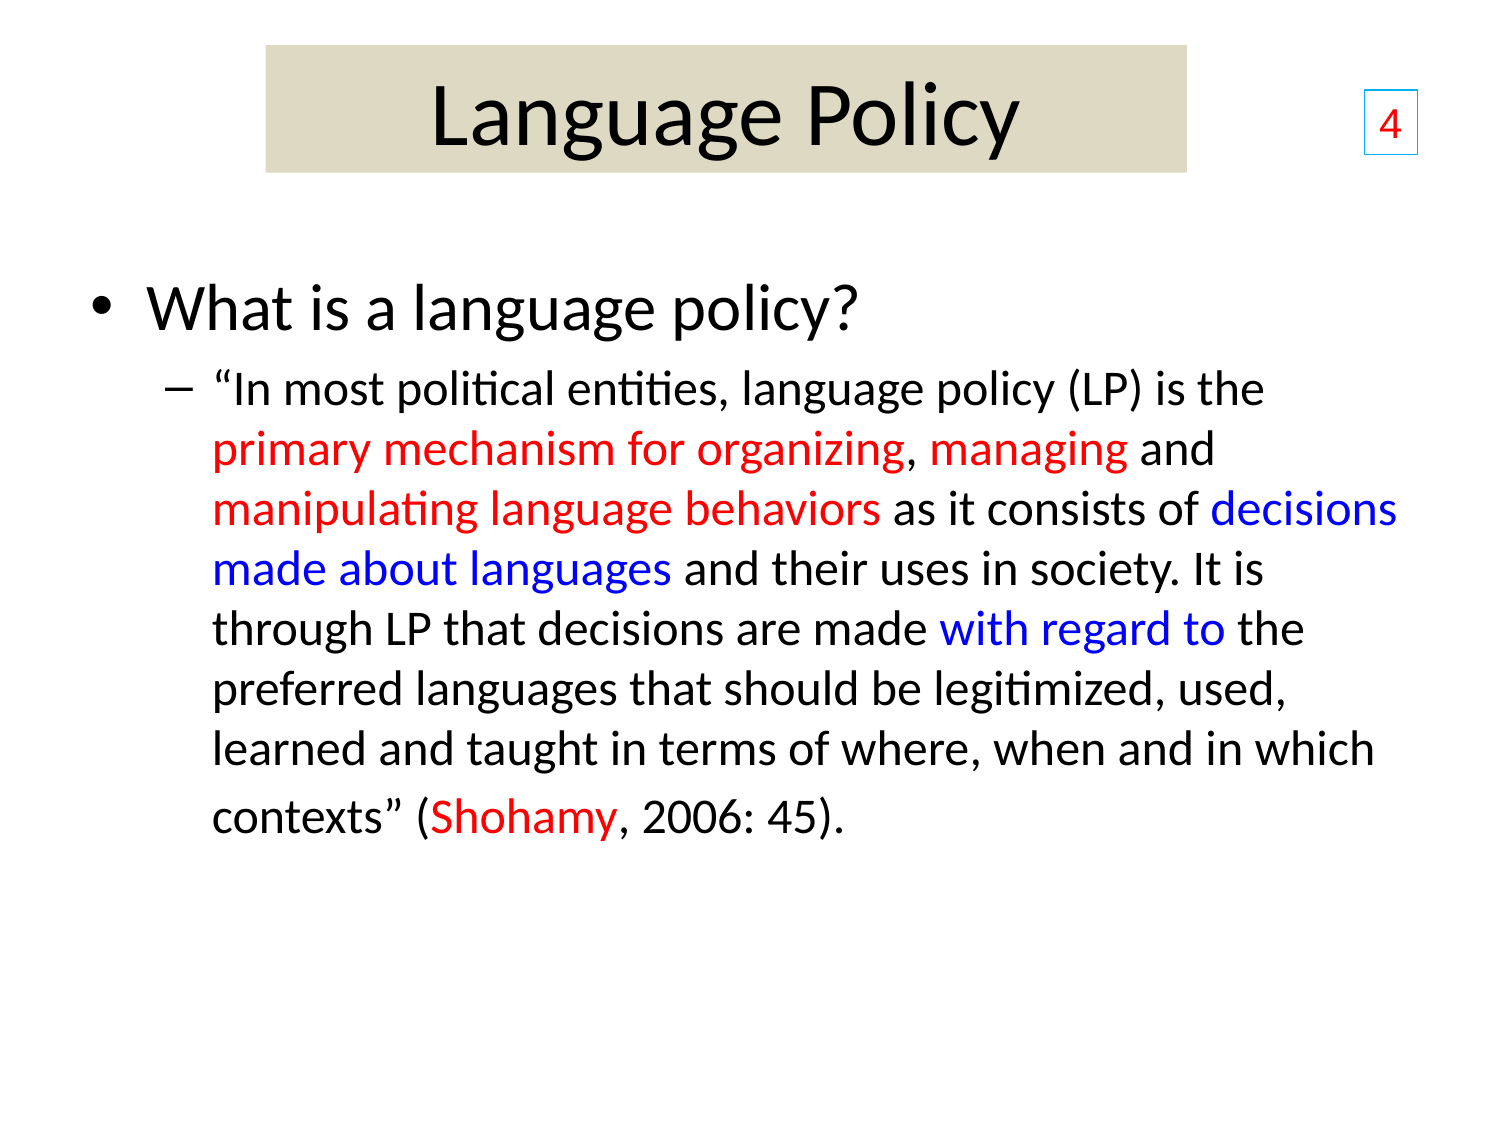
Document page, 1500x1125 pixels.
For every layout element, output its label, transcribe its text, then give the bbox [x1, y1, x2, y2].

title Language Policy [265, 44, 1188, 173]
text_box 4 [1364, 89, 1418, 155]
list What is a language policy? “In most political entities, language policy (LP) is the primary mechanism for organizing, managing and manipulating language behaviors as it consists of decisions made about languages and their uses in society. It is through LP that decisions are made with regard to the preferred languages that should be legitimized, used, learned and taught in terms of where, when and in which contexts” (Shohamy, 2006: 45). [74, 207, 1426, 1036]
